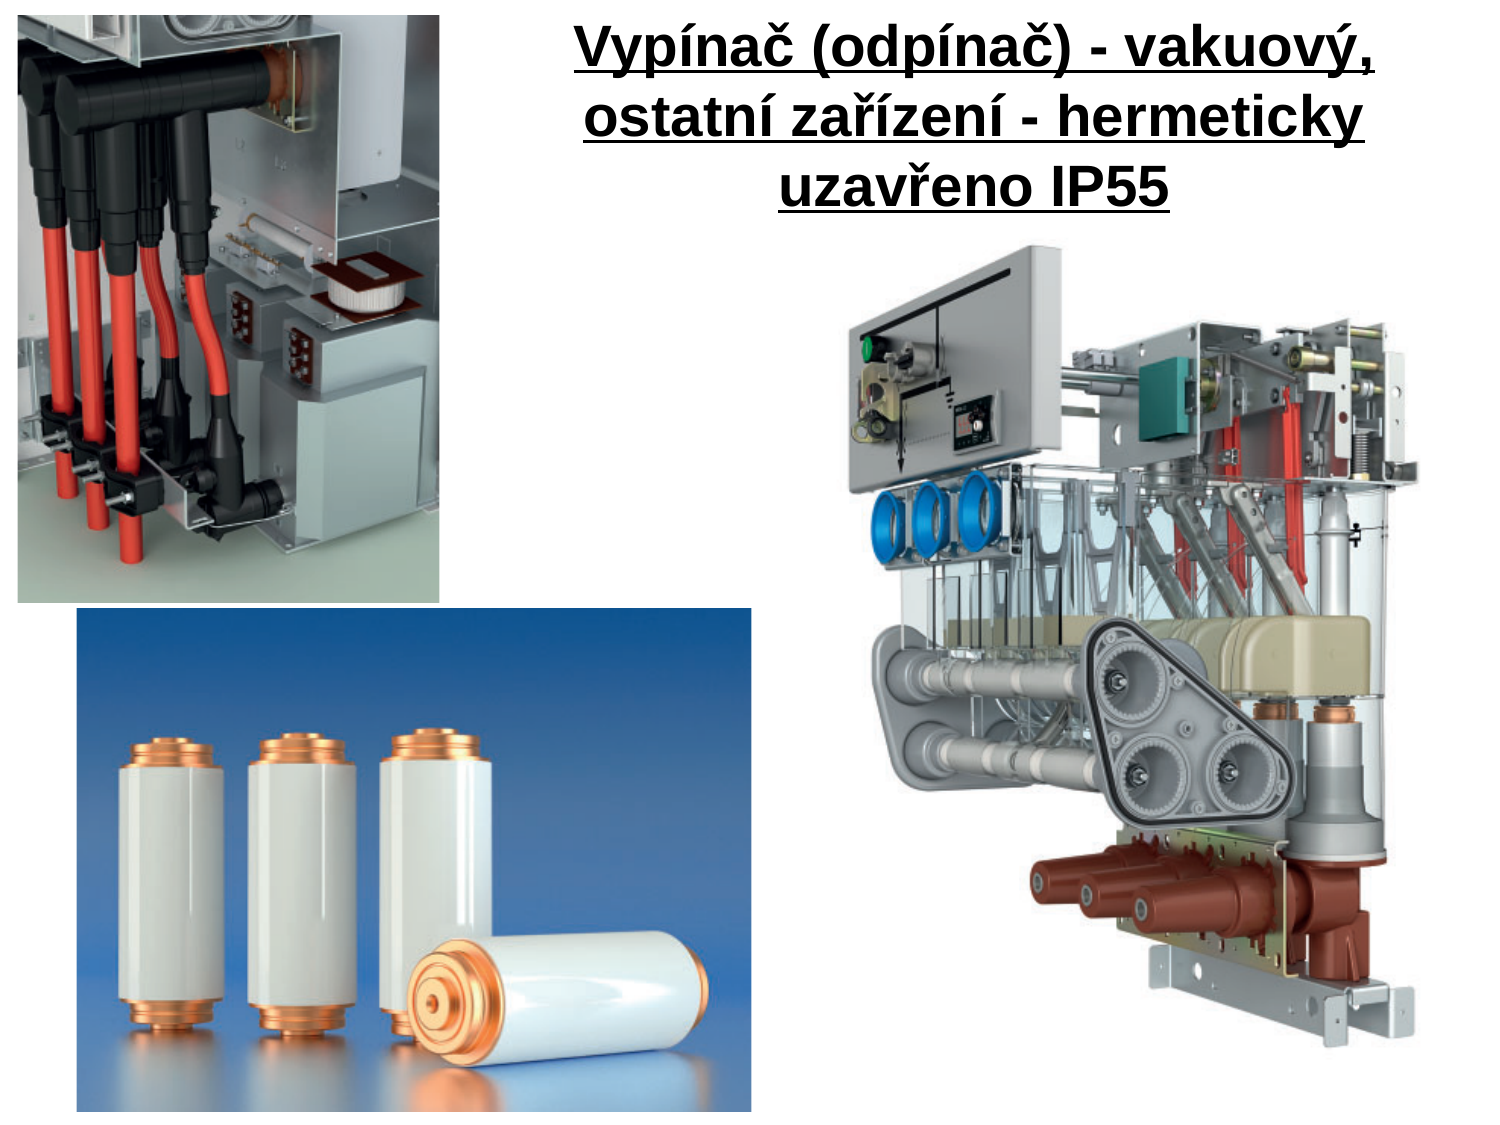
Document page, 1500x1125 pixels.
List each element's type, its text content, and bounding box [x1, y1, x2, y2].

title Vypínač (odpínač) - vakuový, ostatní zařízení - hermeticky uzavřeno IP55 [466, 7, 1483, 220]
picture [801, 202, 1483, 1106]
picture [17, 15, 440, 603]
picture [76, 608, 752, 1112]
